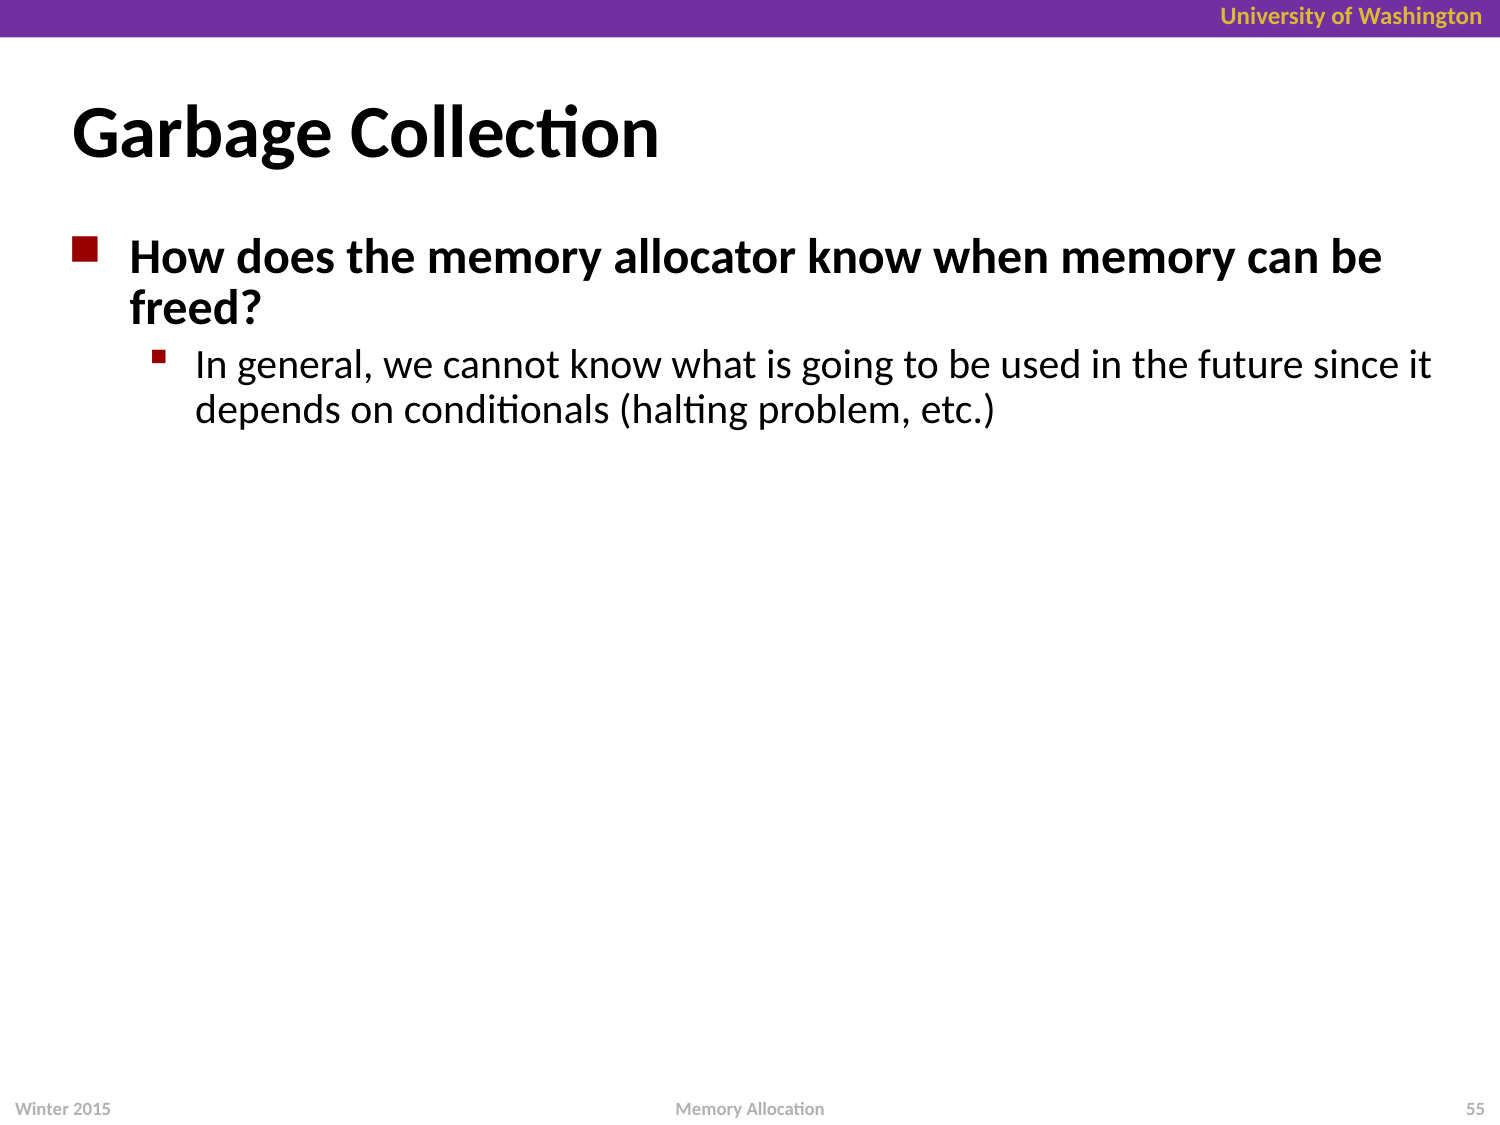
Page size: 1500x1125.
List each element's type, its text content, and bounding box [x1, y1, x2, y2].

slide_number Winter 2015 [0, 1077, 450, 1125]
footer Memory Allocation [512, 1077, 988, 1125]
list How does the memory allocator know when memory can be freed? In general, we cannot know what is going to be used in the future since it depends on conditionals (halting problem, etc.) [58, 224, 1451, 1038]
title Garbage Collection [57, 87, 1100, 182]
slide_number 55 [1400, 1077, 1500, 1125]
